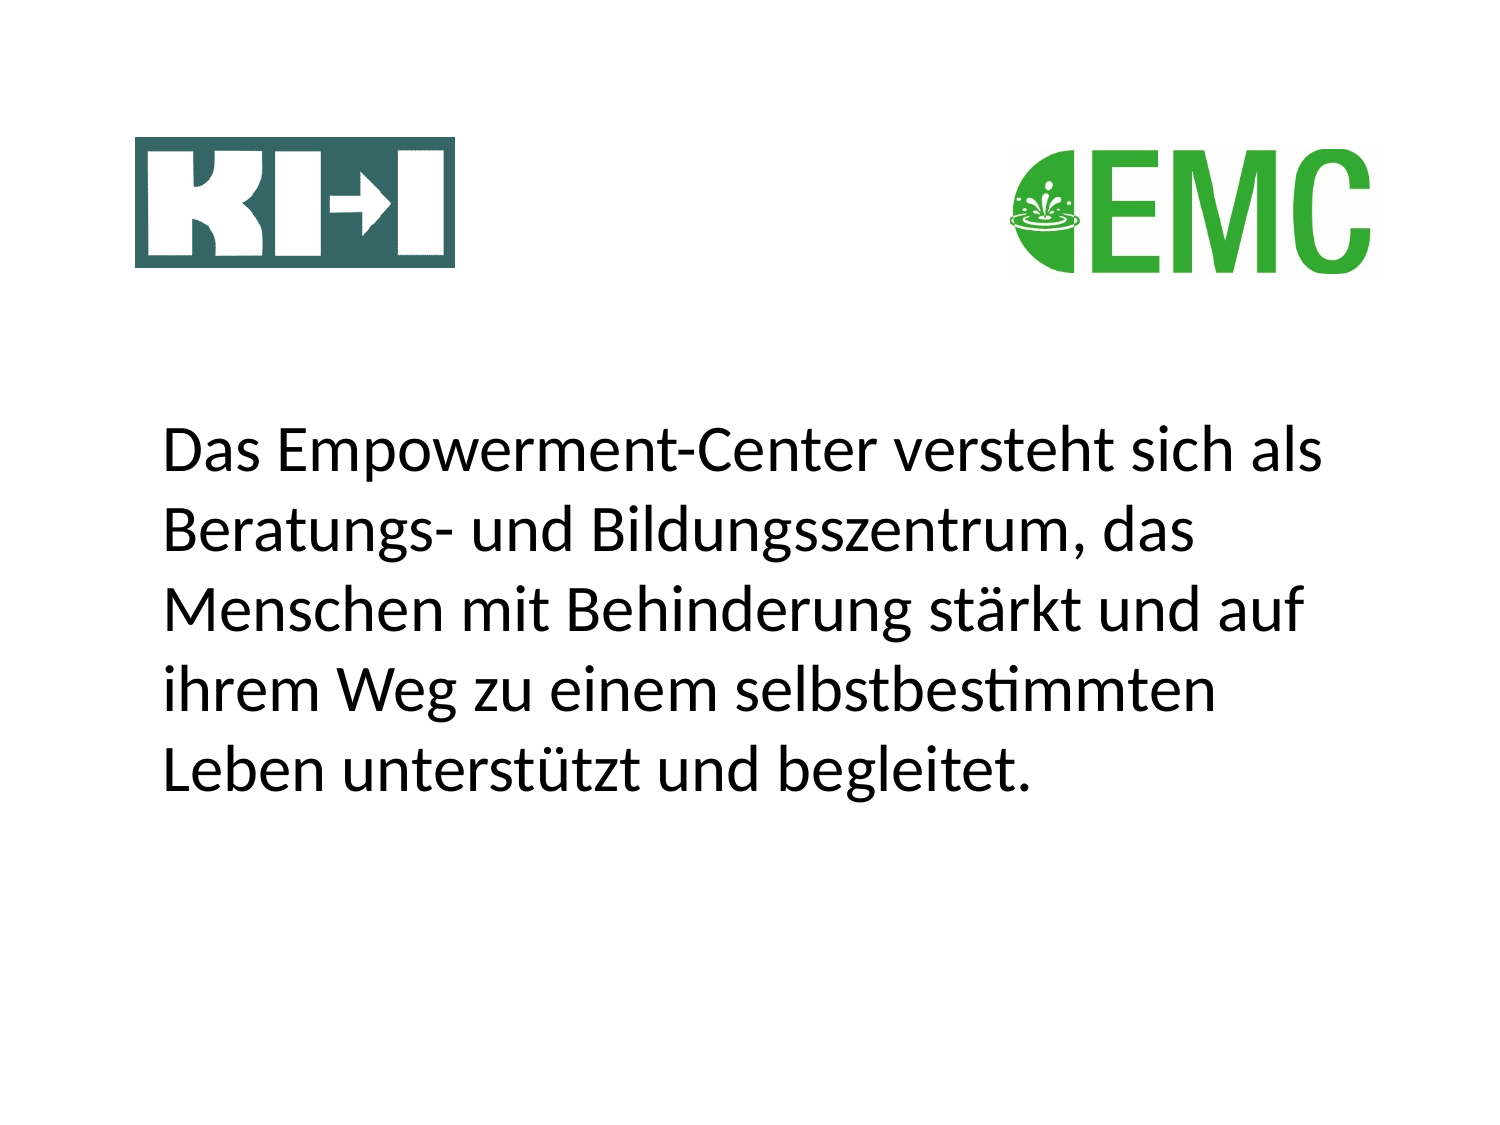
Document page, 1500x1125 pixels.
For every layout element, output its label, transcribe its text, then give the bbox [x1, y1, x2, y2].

picture [135, 136, 455, 268]
picture [1009, 148, 1384, 275]
subtitle Das Empowerment-Center versteht sich als Beratungs- und Bildungsszentrum, das Menschen mit Behinderung stärkt und auf ihrem Weg zu einem selbstbestimmten Leben unterstützt und begleitet. [147, 397, 1376, 965]
